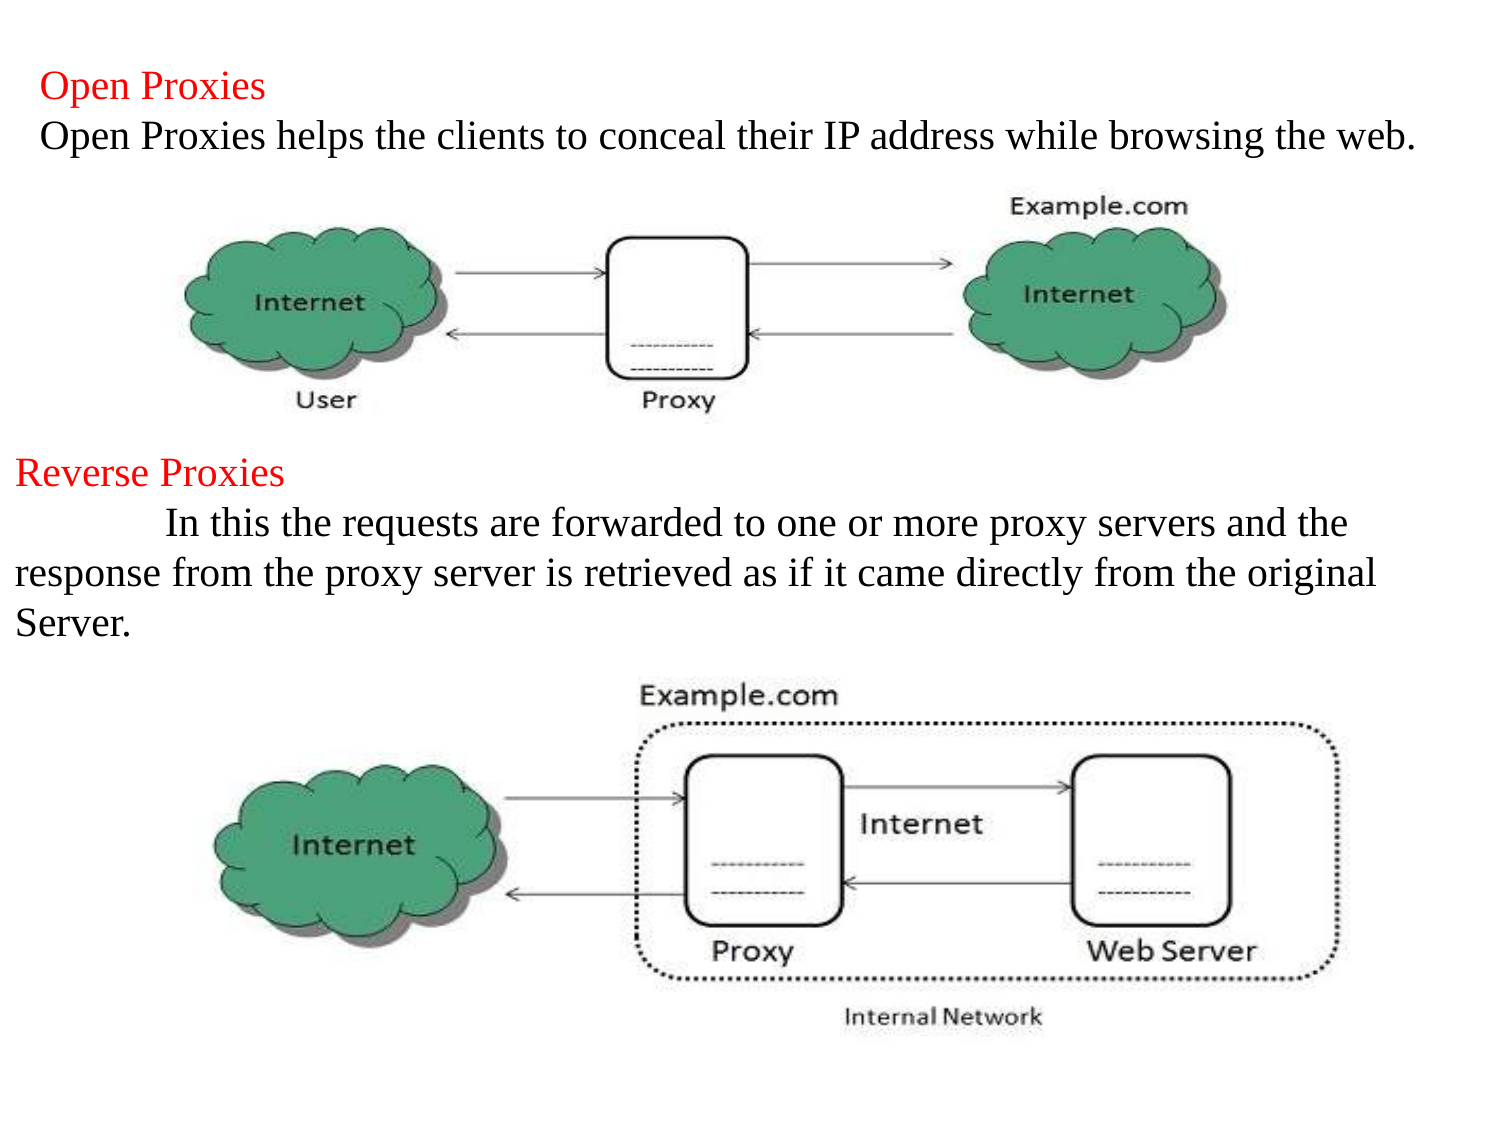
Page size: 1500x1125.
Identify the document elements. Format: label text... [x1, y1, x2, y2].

text_box Reverse Proxies In this the requests are forwarded to one or more proxy servers and the response from the proxy server is retrieved as if it came directly from the original Server. [0, 437, 1500, 703]
picture [162, 174, 1238, 424]
text_box Open Proxies Open Proxies helps the clients to conceal their IP address while browsing the web. [24, 50, 1500, 215]
picture [162, 662, 1351, 1046]
